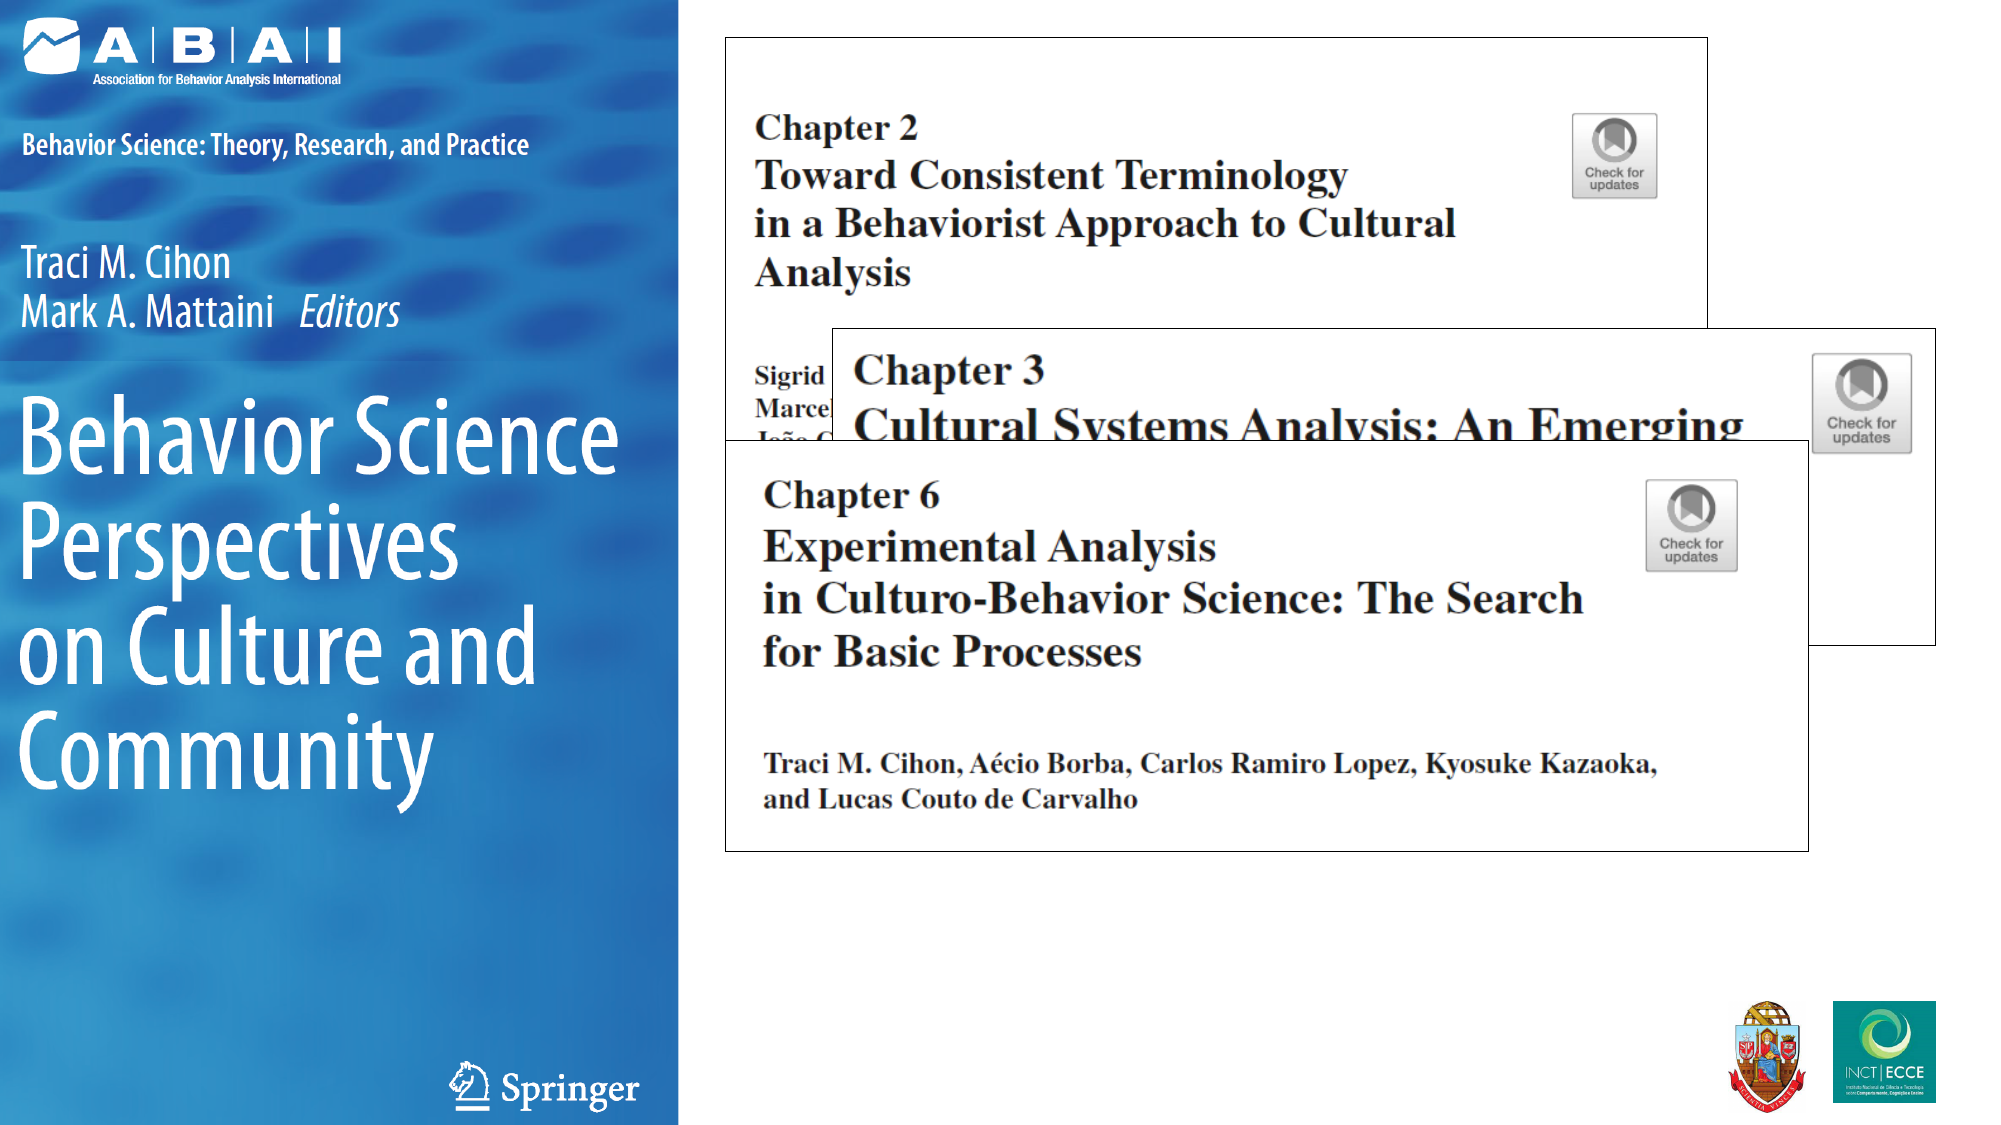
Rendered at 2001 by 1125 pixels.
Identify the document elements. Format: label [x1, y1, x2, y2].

picture [0, 0, 679, 1125]
picture [1833, 1001, 1936, 1103]
picture [725, 37, 1936, 852]
picture [1728, 1001, 1806, 1113]
